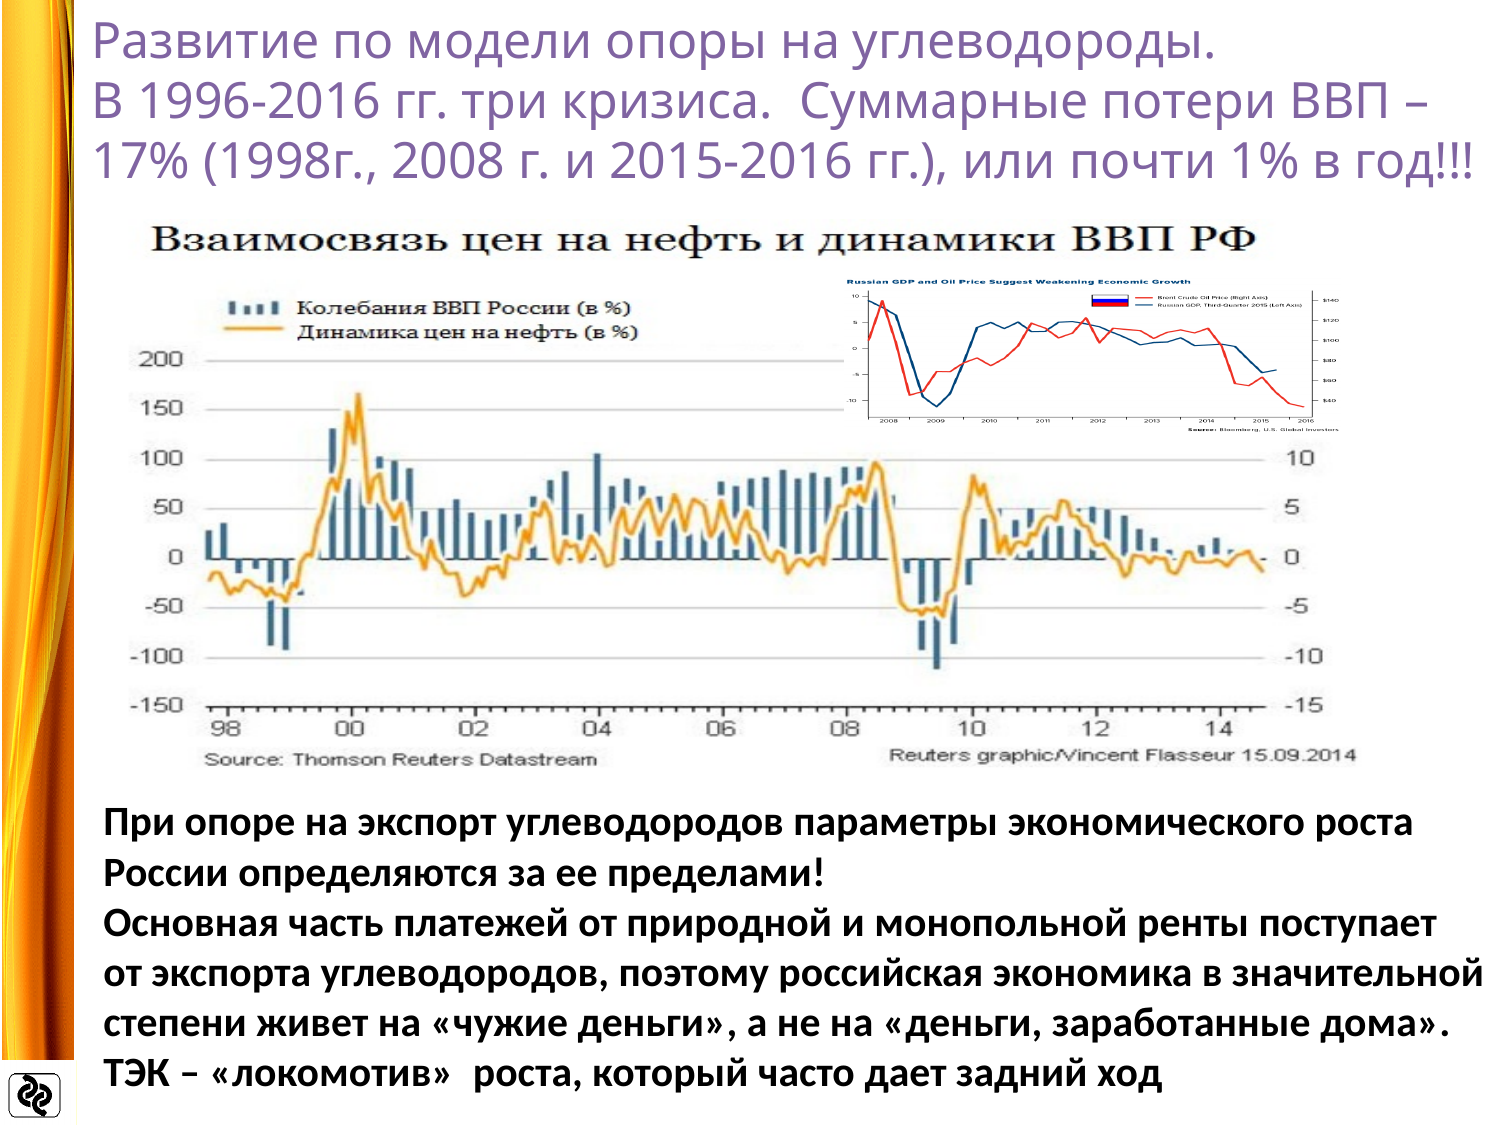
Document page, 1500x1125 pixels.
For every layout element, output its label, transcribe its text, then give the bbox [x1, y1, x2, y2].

text_box При опоре на экспорт углеводородов параметры экономического роста России определяются за ее пределами! Основная часть платежей от природной и монопольной ренты поступает от экспорта углеводородов, поэтому российская экономика в значительной степени живет на «чужие деньги», а не на «деньги, заработанные дома». ТЭК – «локомотив» роста, который часто дает задний ход [88, 786, 1500, 1102]
picture [2, 0, 74, 1060]
title Развитие по модели опоры на углеводороды. В 1996-2016 гг. три кризиса. Суммарные потери ВВП – 17% (1998г., 2008 г. и 2015-2016 гг.), или почти 1% в год!!! [76, 0, 1500, 197]
picture [100, 219, 1365, 799]
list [0, 1060, 78, 1125]
